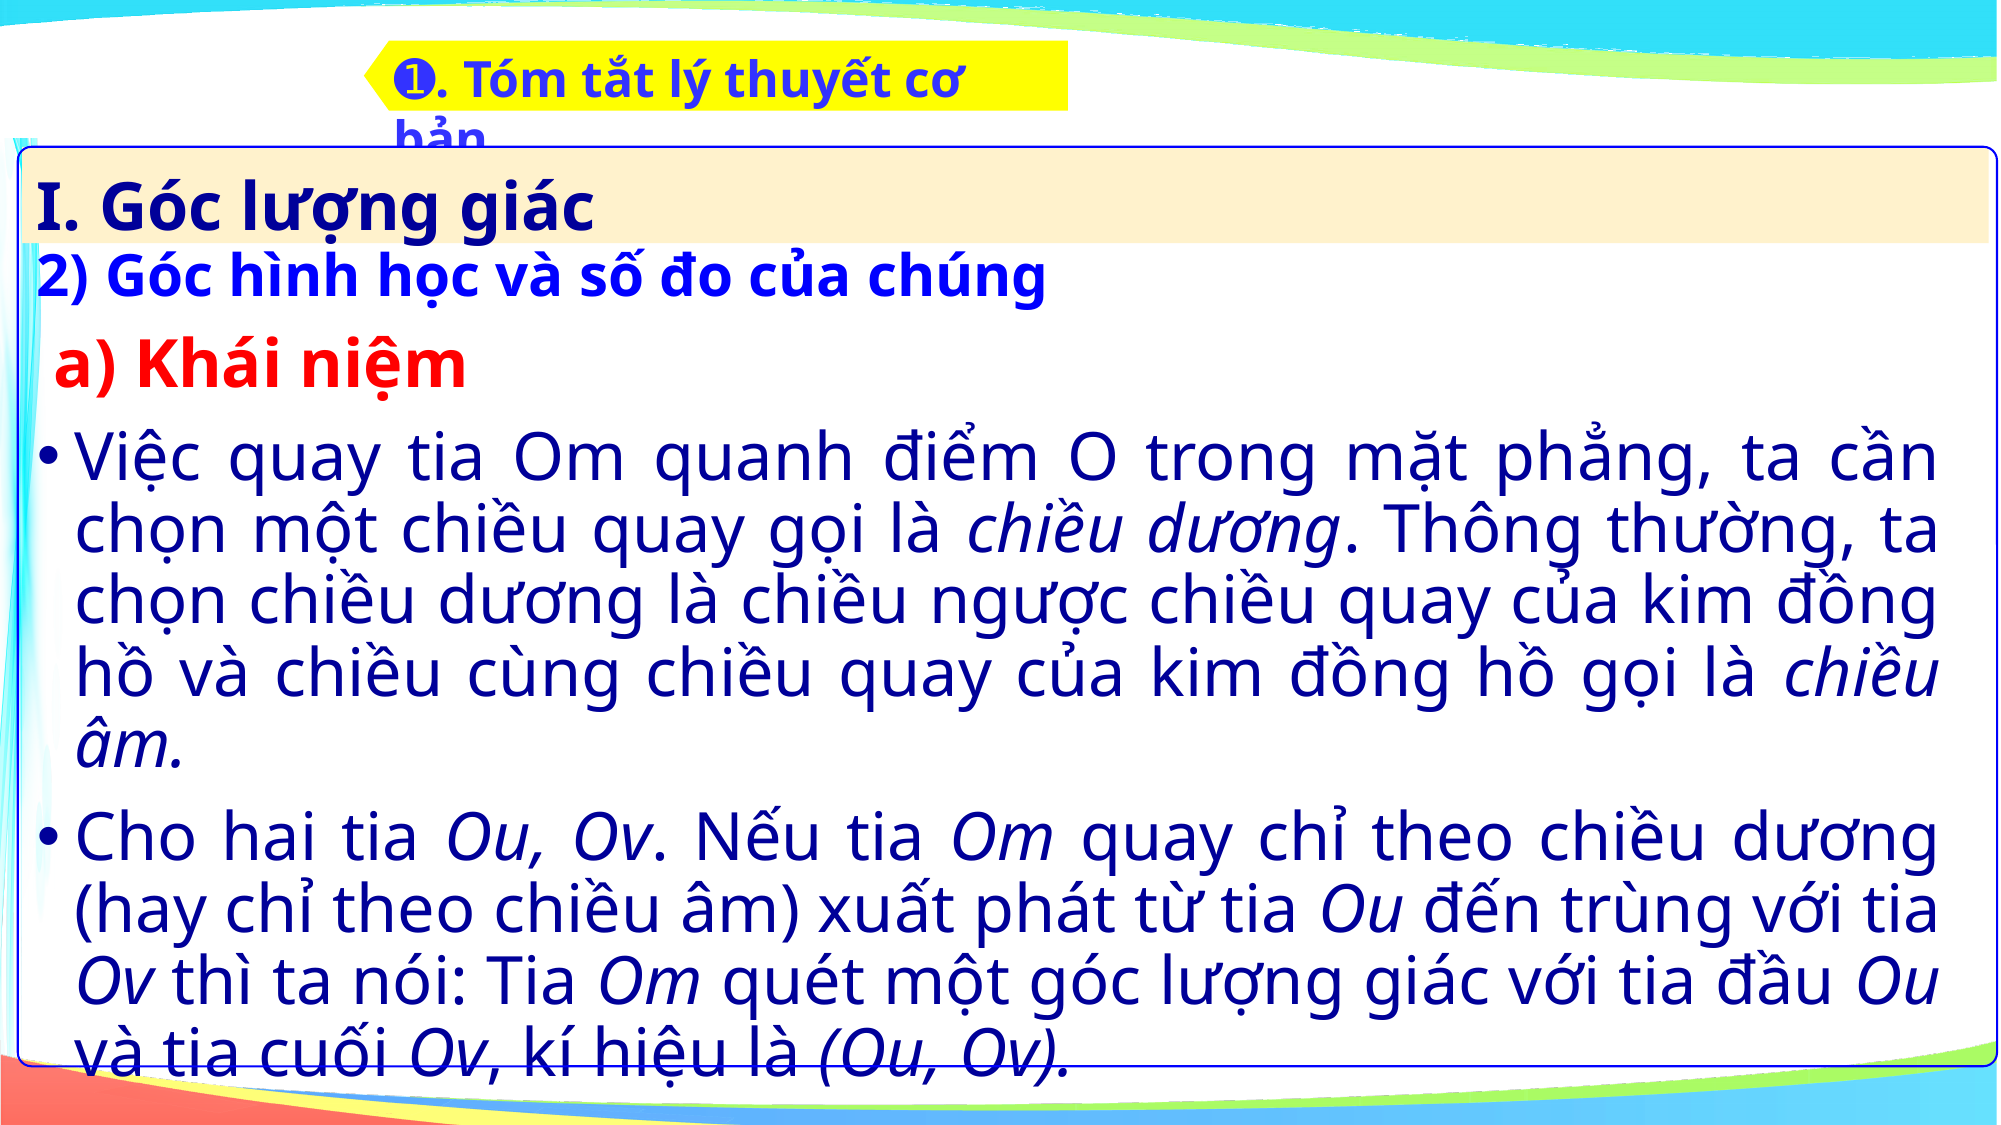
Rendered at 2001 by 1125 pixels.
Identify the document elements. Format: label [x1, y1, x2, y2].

text_box [363, 40, 1084, 117]
picture [0, 138, 1997, 1125]
picture [0, 0, 1997, 85]
text_box [16, 145, 1999, 1068]
